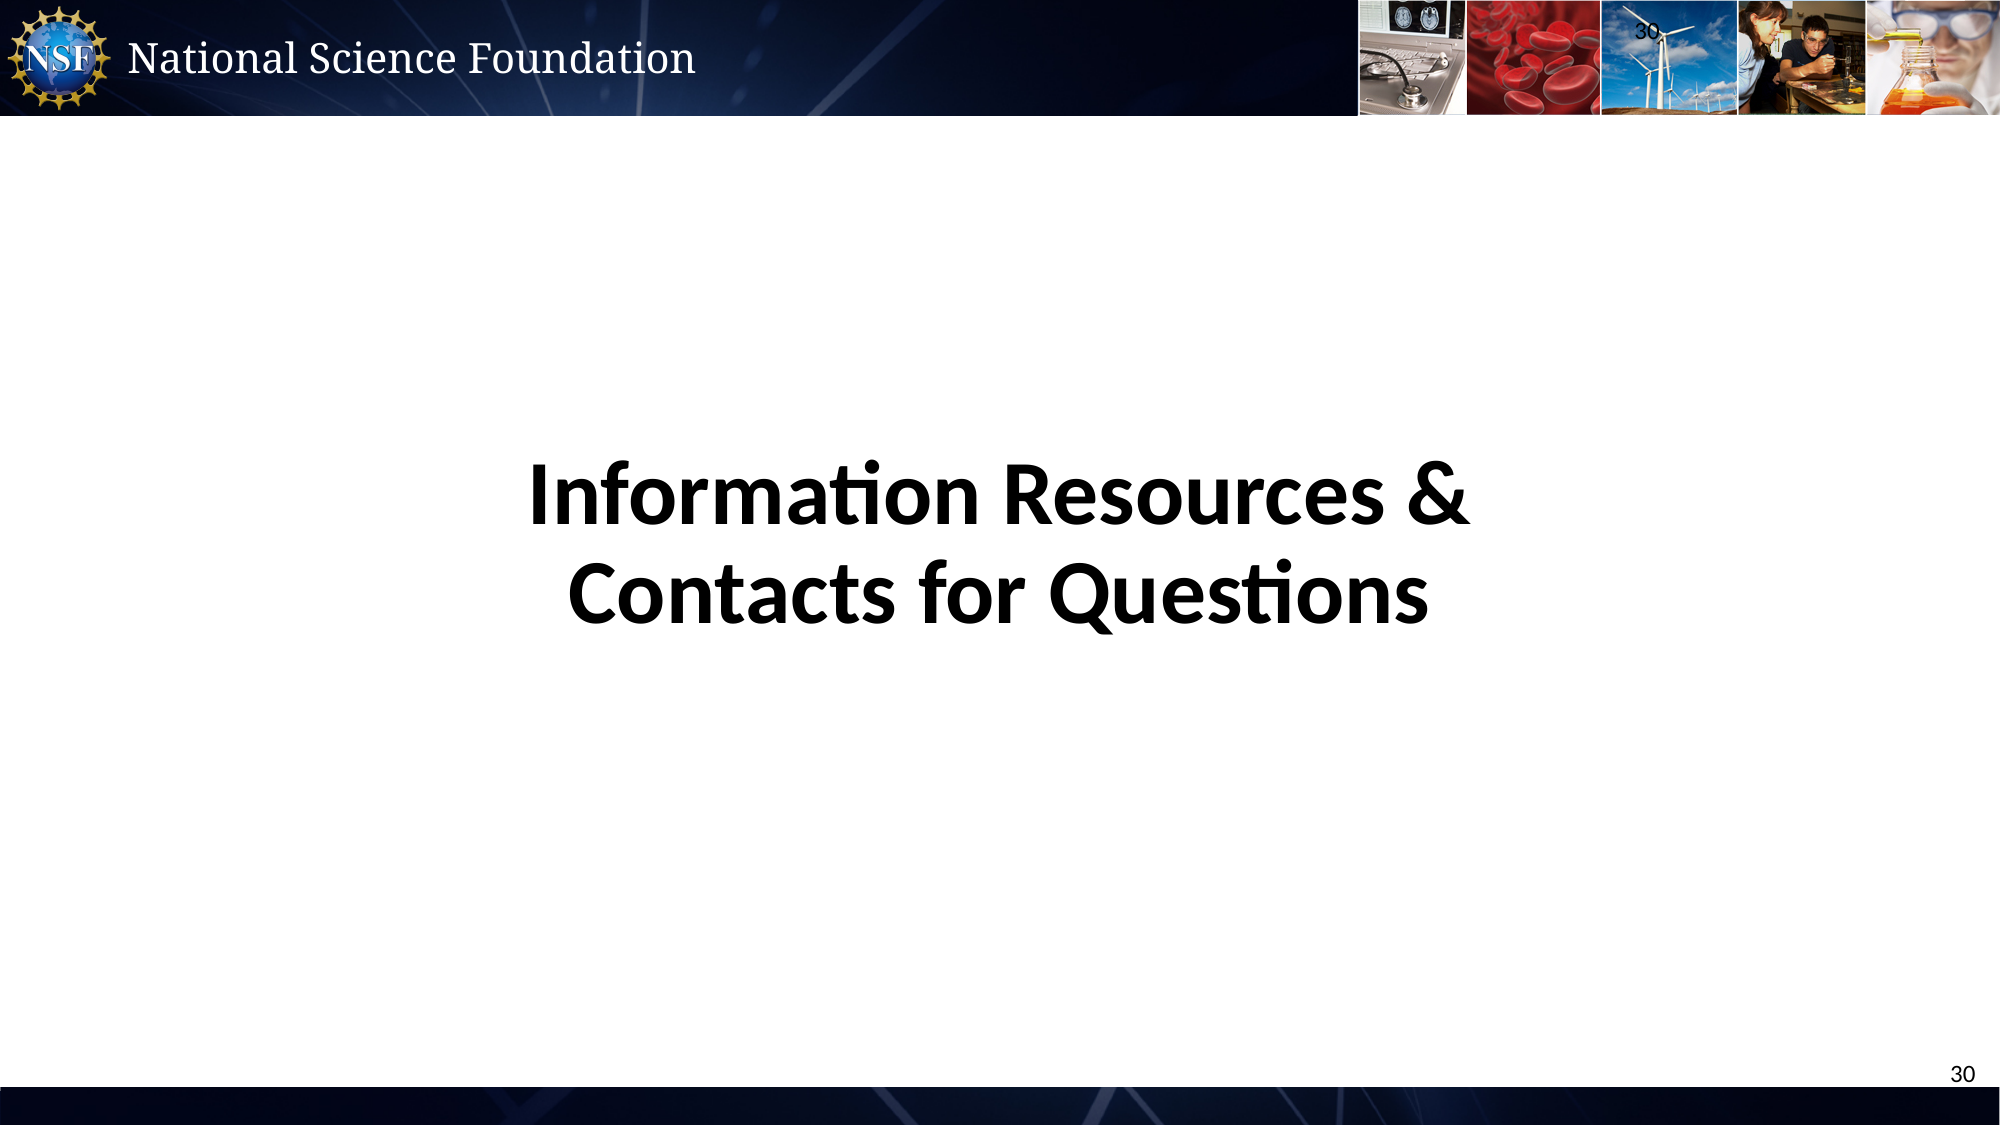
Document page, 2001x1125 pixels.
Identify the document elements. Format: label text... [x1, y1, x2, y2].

picture [0, 1087, 2000, 1125]
title Information Resources & Contacts for Questions [362, 488, 1638, 611]
picture [0, 0, 2000, 116]
text_box 30 [1540, 1042, 1991, 1103]
slide_number 30 [1500, 3, 1675, 57]
